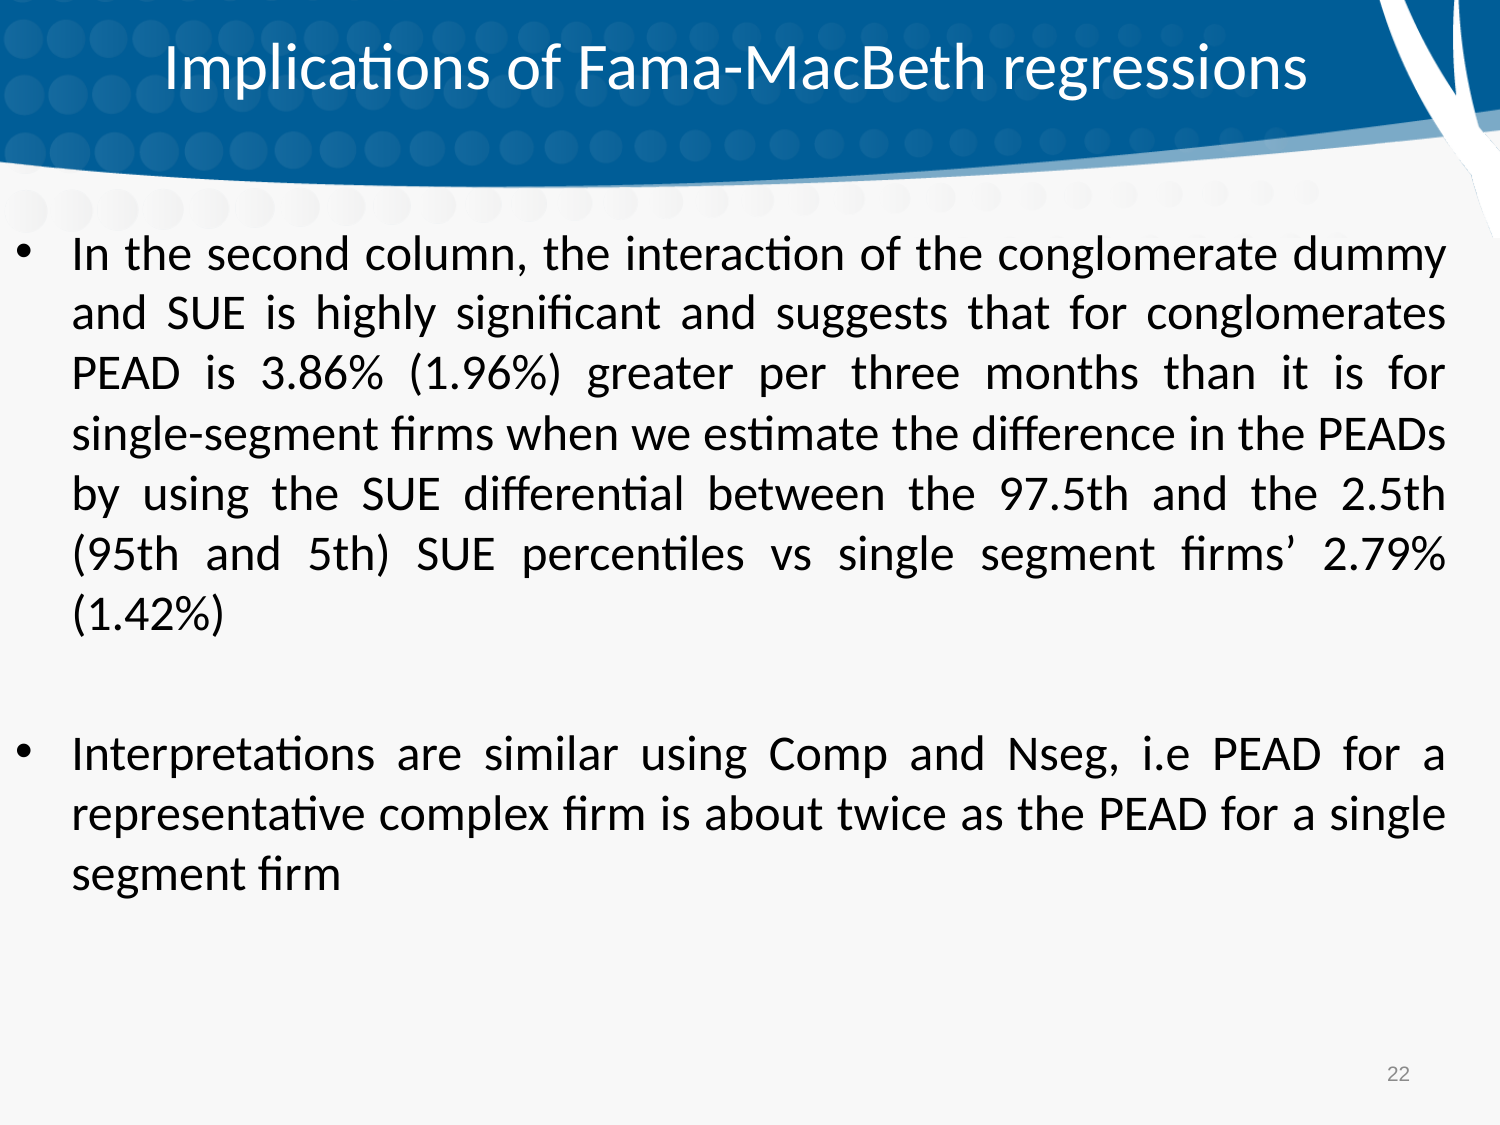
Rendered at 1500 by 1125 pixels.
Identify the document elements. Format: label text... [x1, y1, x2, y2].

title Implications of Fama-MacBeth regressions [24, 0, 1449, 125]
list In the second column, the interaction of the conglomerate dummy and SUE is highly significant and suggests that for conglomerates PEAD is 3.86% (1.96%) greater per three months than it is for single-segment firms when we estimate the difference in the PEADs by using the SUE differential between the 97.5th and the 2.5th (95th and 5th) SUE percentiles vs single segment firms’ 2.79% (1.42%) Interpretations are similar using Comp and Nseg, i.e PEAD for a representative complex firm is about twice as the PEAD for a single segment firm [0, 212, 1463, 1063]
picture [0, 0, 1500, 238]
slide_number 22 [1074, 1063, 1425, 1103]
